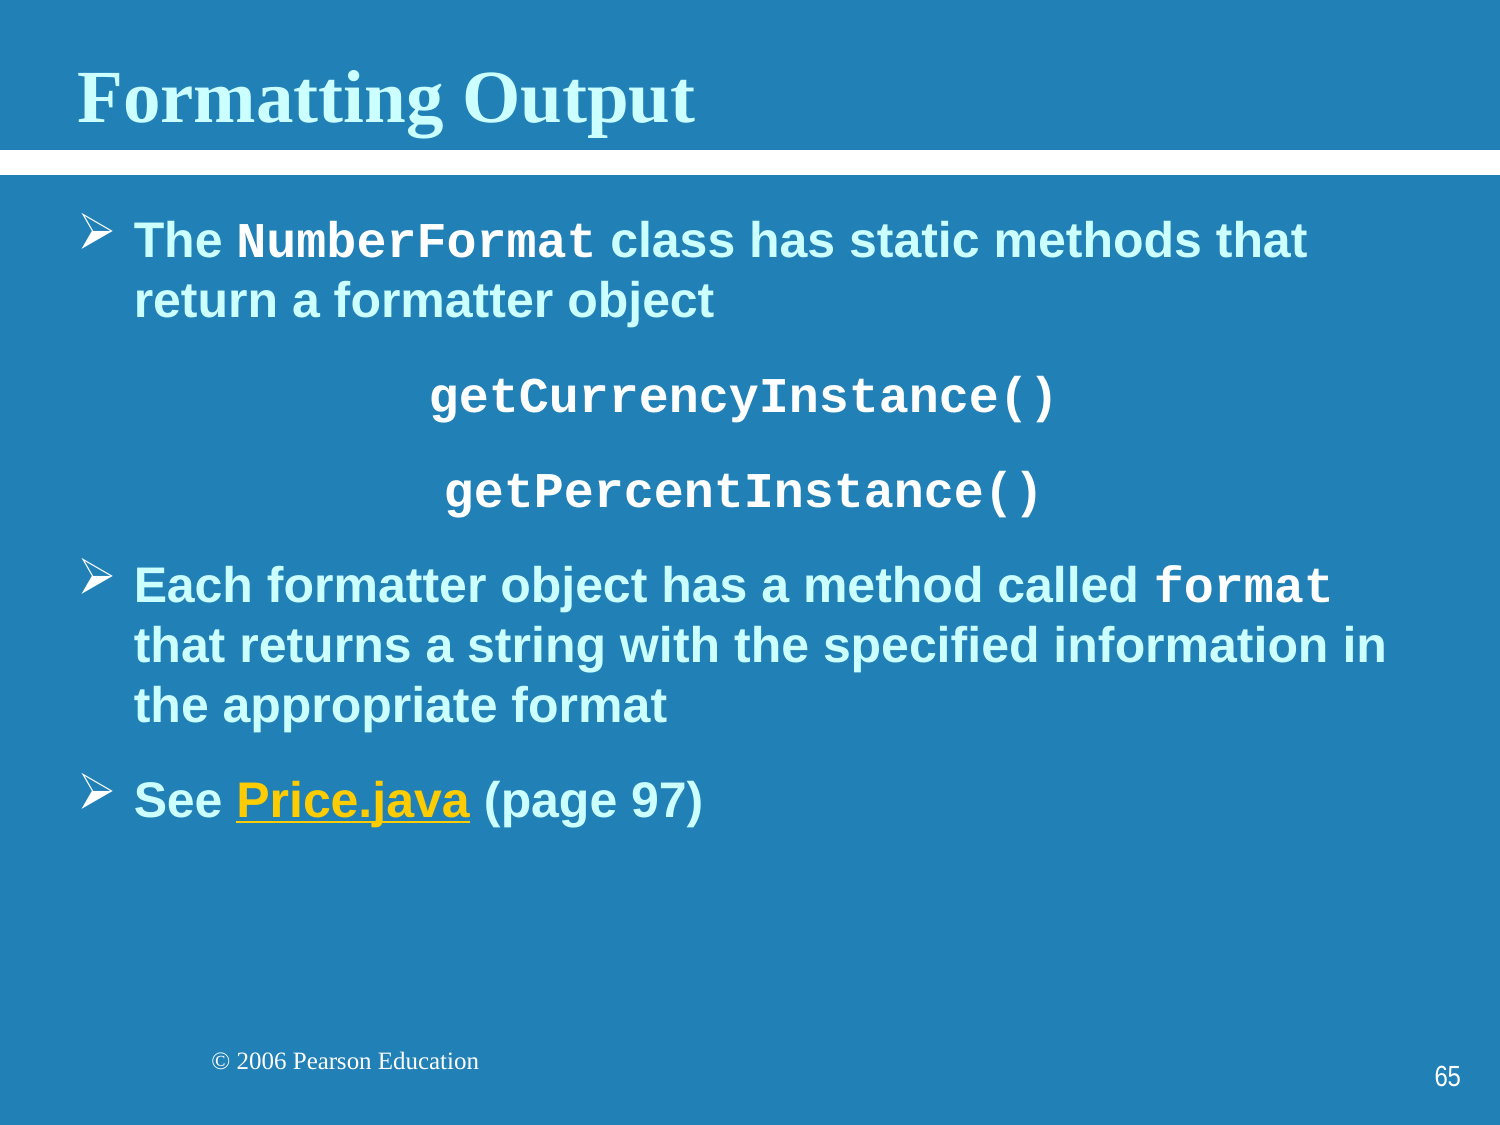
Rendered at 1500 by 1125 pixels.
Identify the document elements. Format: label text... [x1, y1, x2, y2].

slide_number 65 [1163, 1024, 1477, 1101]
title Formatting Output [62, 32, 1346, 146]
list The NumberFormat class has static methods that return a formatter object getCurrencyInstance() getPercentInstance() Each formatter object has a method called format that returns a string with the specified information in the appropriate format See Price.java (page 97) [62, 199, 1426, 1005]
